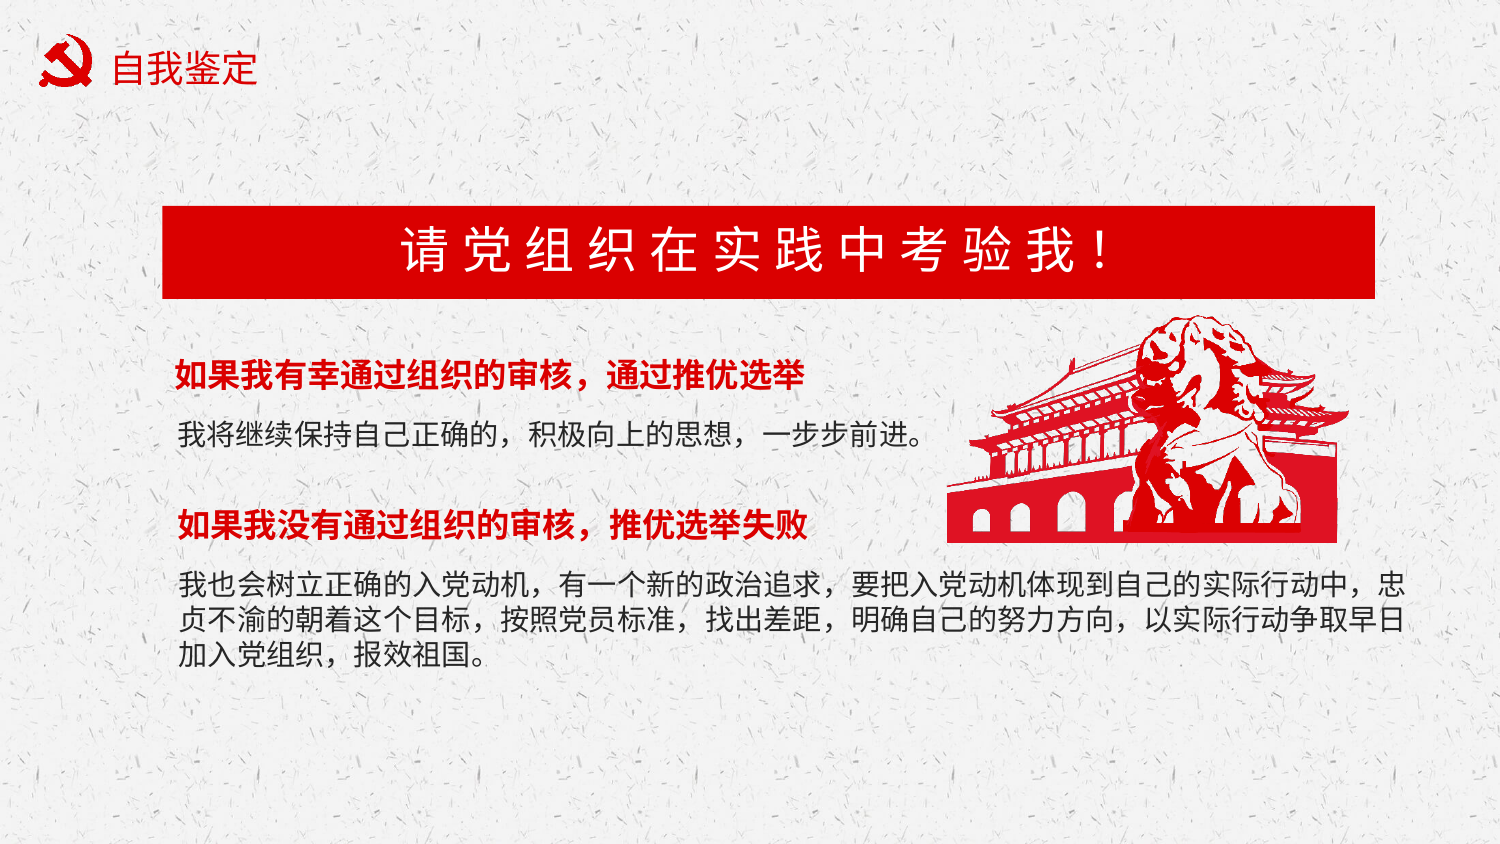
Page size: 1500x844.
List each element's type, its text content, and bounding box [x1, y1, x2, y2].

text_box 我将继续保持自己正确的，积极向上的思想，一步步前进。 [162, 409, 924, 459]
picture [0, 0, 1500, 844]
text_box 我也会树立正确的入党动机，有一个新的政治追求，要把入党动机体现到自己的实际行动中，忠贞不渝的朝着这个目标，按照党员标准，找出差距，明确自己的努力方向，以实际行动争取早日加入党组织，报效祖国。 [163, 559, 1428, 679]
text_box 如果我有幸通过组织的审核，通过推优选举 [159, 346, 885, 402]
text_box 如果我没有通过组织的审核，推优选举失败 [162, 496, 918, 552]
text_box 请党组织在实践中考验我！ [162, 205, 1375, 299]
